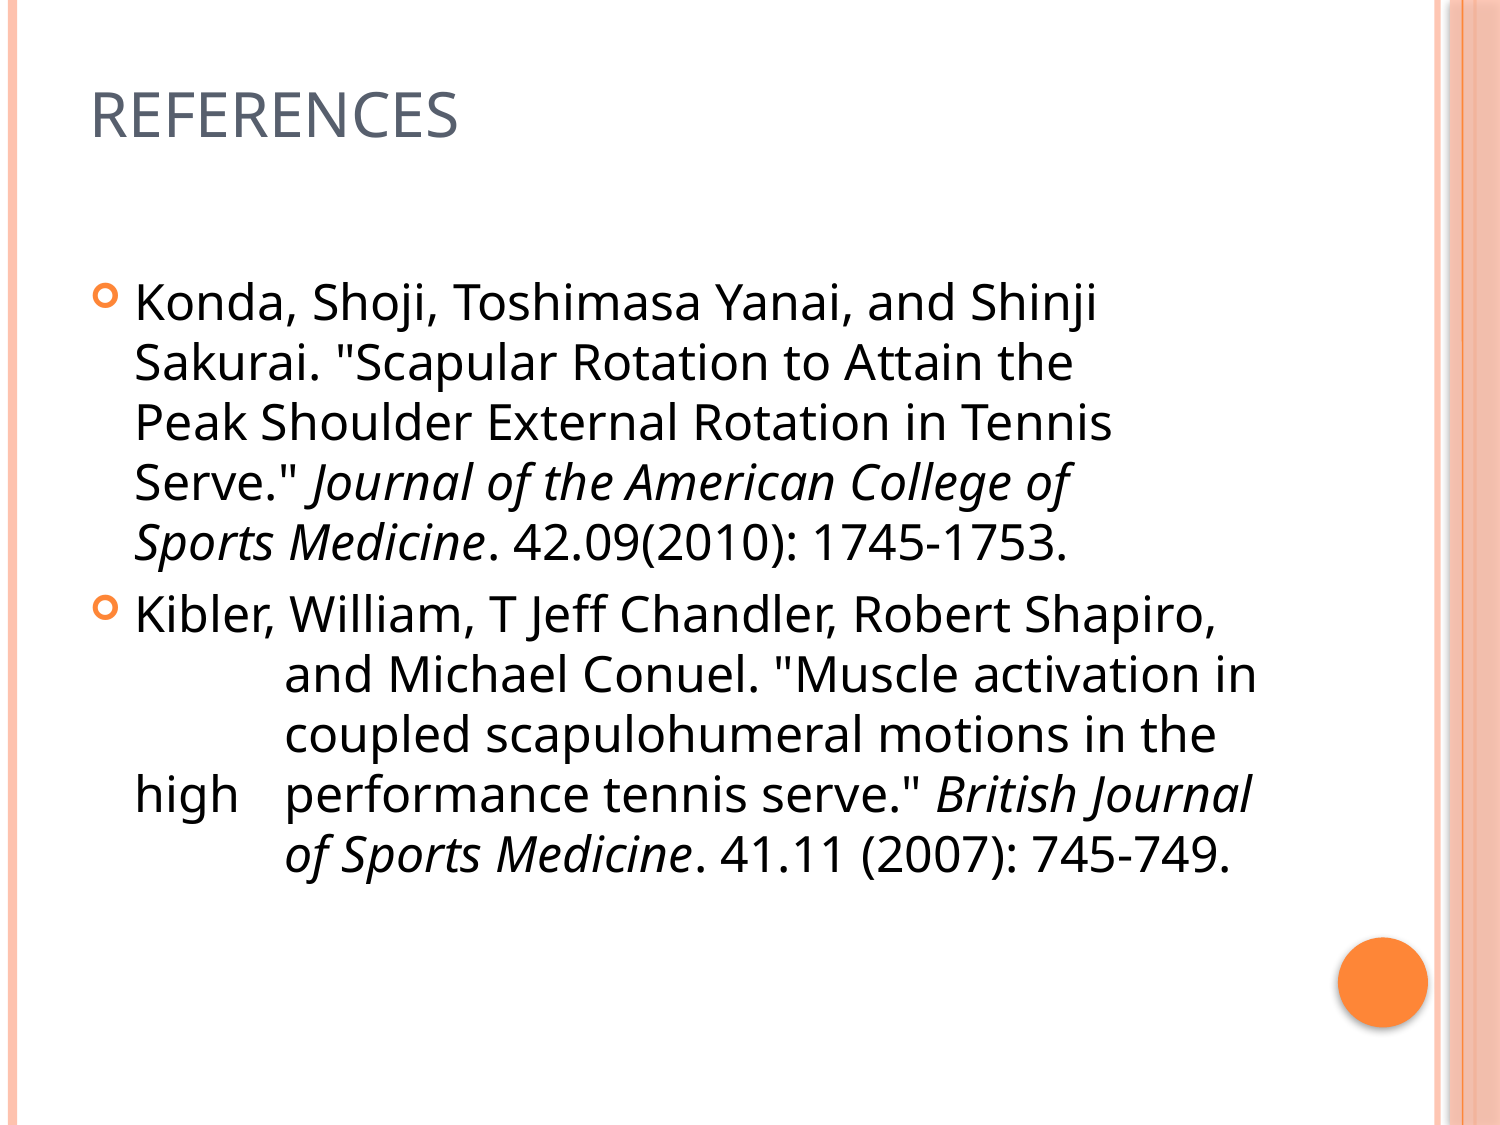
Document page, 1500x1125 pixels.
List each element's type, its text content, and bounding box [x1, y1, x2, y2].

list Konda, Shoji, Toshimasa Yanai, and Shinji Sakurai. "Scapular Rotation to Attain the Peak Shoulder External Rotation in Tennis Serve." Journal of the American College of Sports Medicine. 42.09(2010): 1745-1753. Kibler, William, T Jeff Chandler, Robert Shapiro, and Michael Conuel. "Muscle activation in coupled scapulohumeral motions in the high performance tennis serve." British Journal of Sports Medicine. 41.11 (2007): 745-749. [75, 262, 1300, 1062]
title References [75, 45, 1300, 233]
